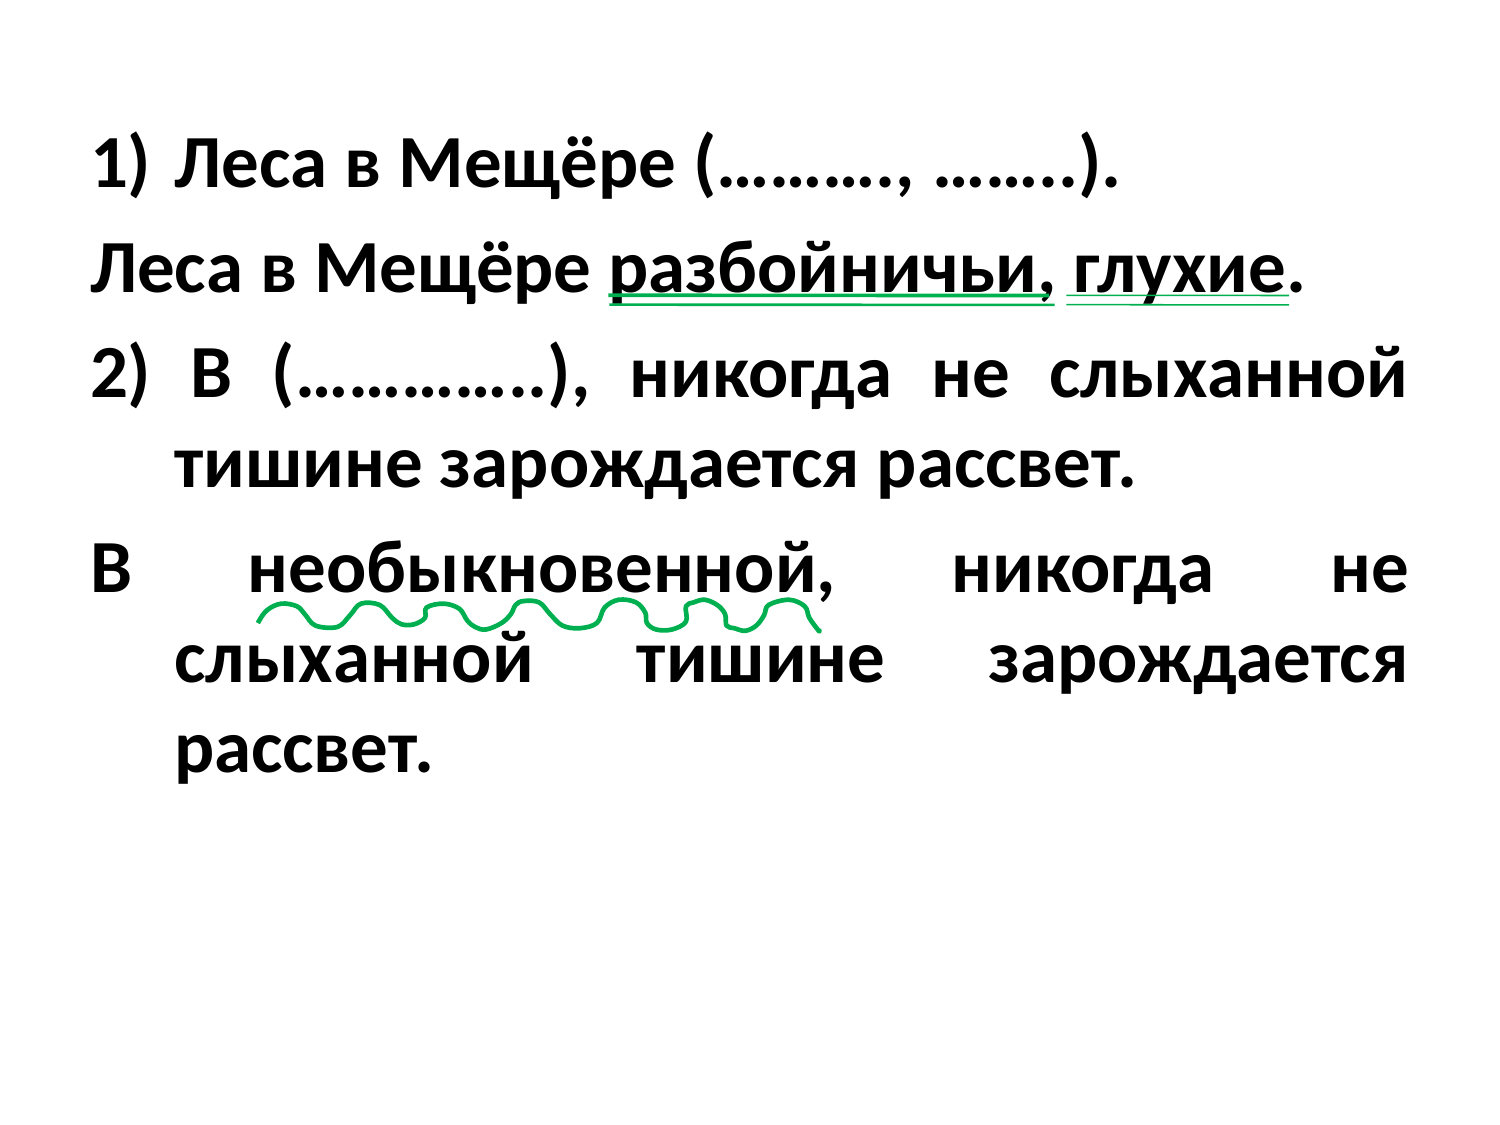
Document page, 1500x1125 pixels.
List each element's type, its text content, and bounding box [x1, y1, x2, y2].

text_box [257, 598, 821, 633]
list Леса в Мещёре (………., ……..). Леса в Мещёре разбойничьи, глухие. 2) В (…………..), никогда не слыханной тишине зарождается рассвет. В необыкновенной, никогда не слыханной тишине зарождается рассвет. [75, 105, 1425, 1055]
